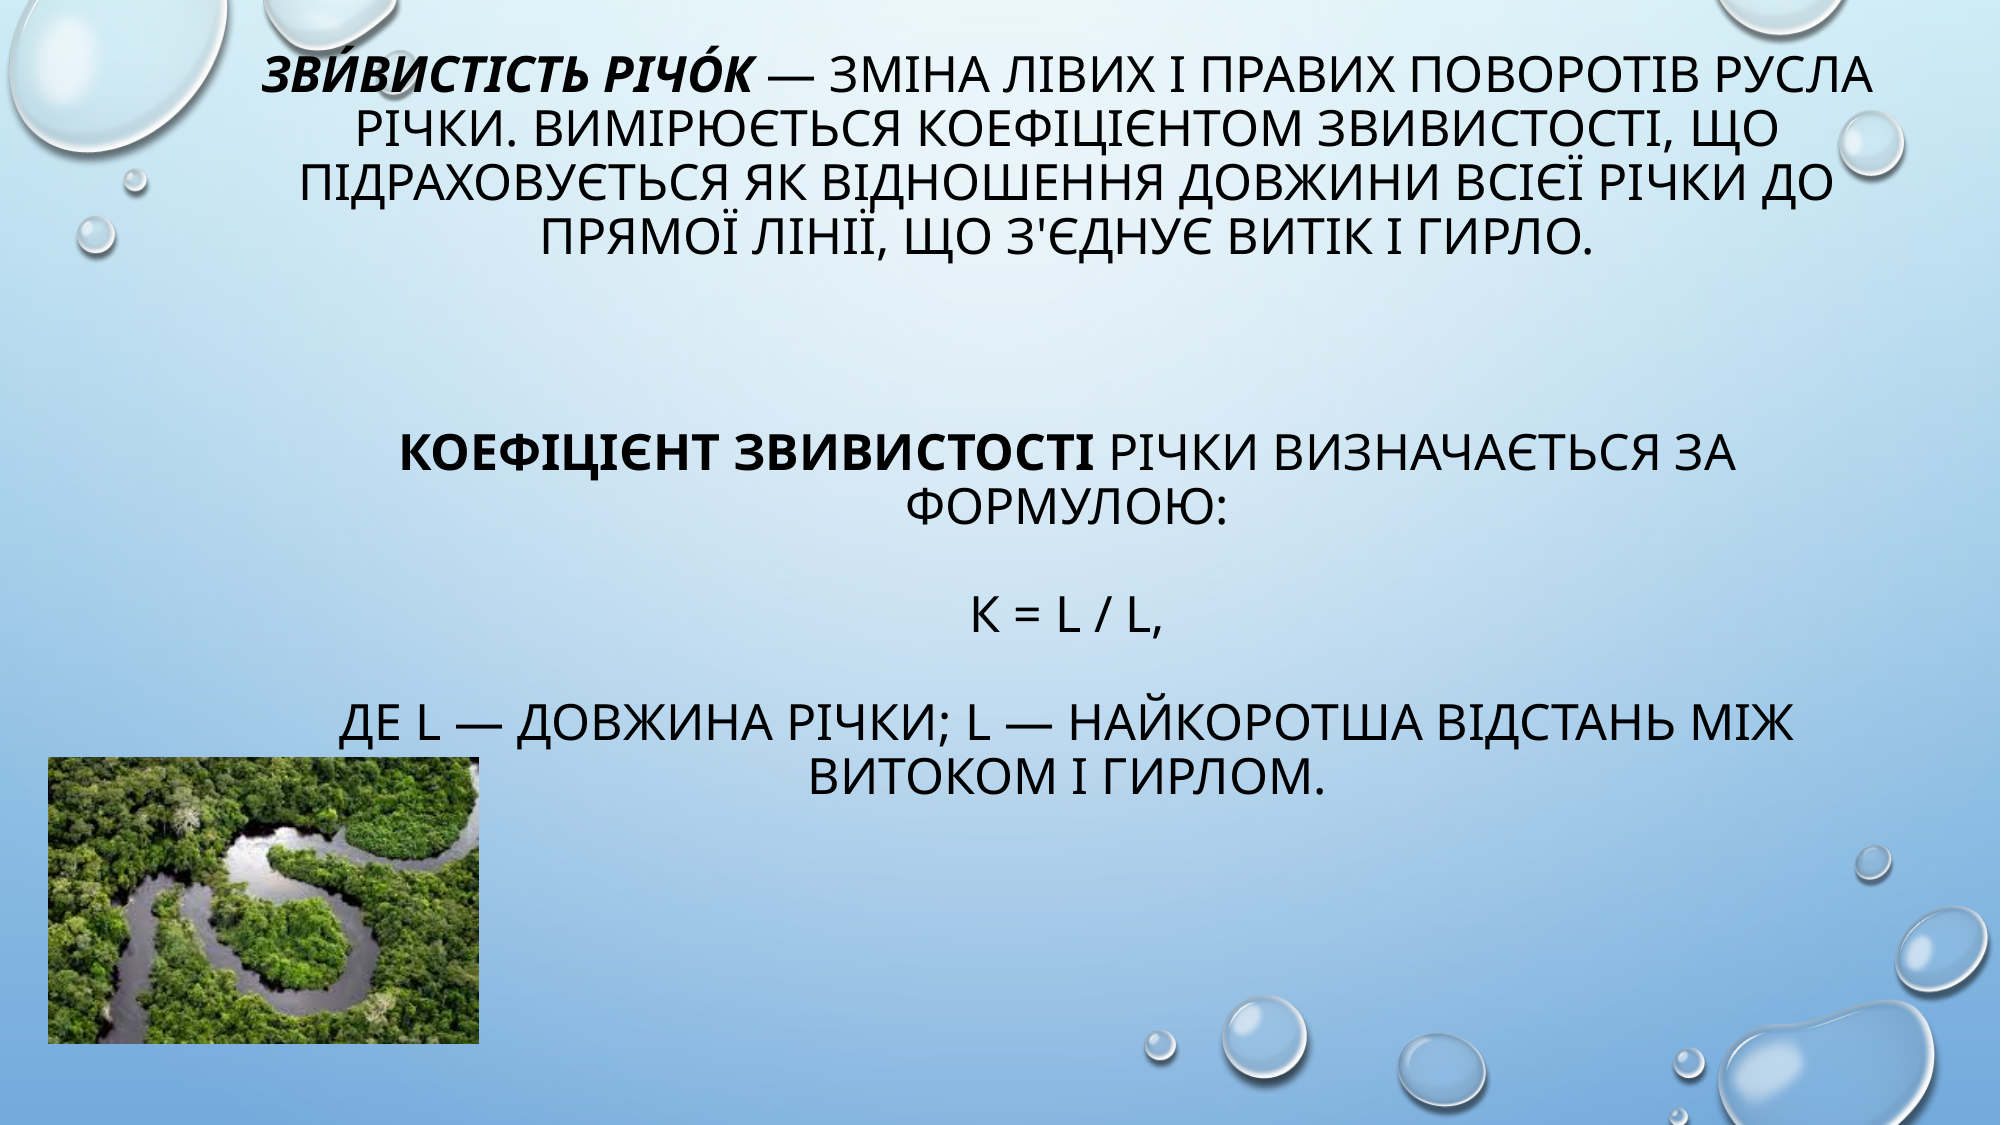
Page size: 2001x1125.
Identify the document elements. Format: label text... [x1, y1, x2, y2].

picture [0, 0, 2000, 1125]
title Зви́вистість річо́к — зміна лівих і правих поворотів русла річки. Вимірюється коефіцієнтом звивистості, що підраховується як відношення довжини всієї річки до прямої лінії, що з'єднує витік і гирло. Коефіцієнт звивистості річки визначається за формулою: К = L / l, де L — довжина річки; l — найкоротша відстань між витоком і гирлом. [217, 296, 1918, 559]
